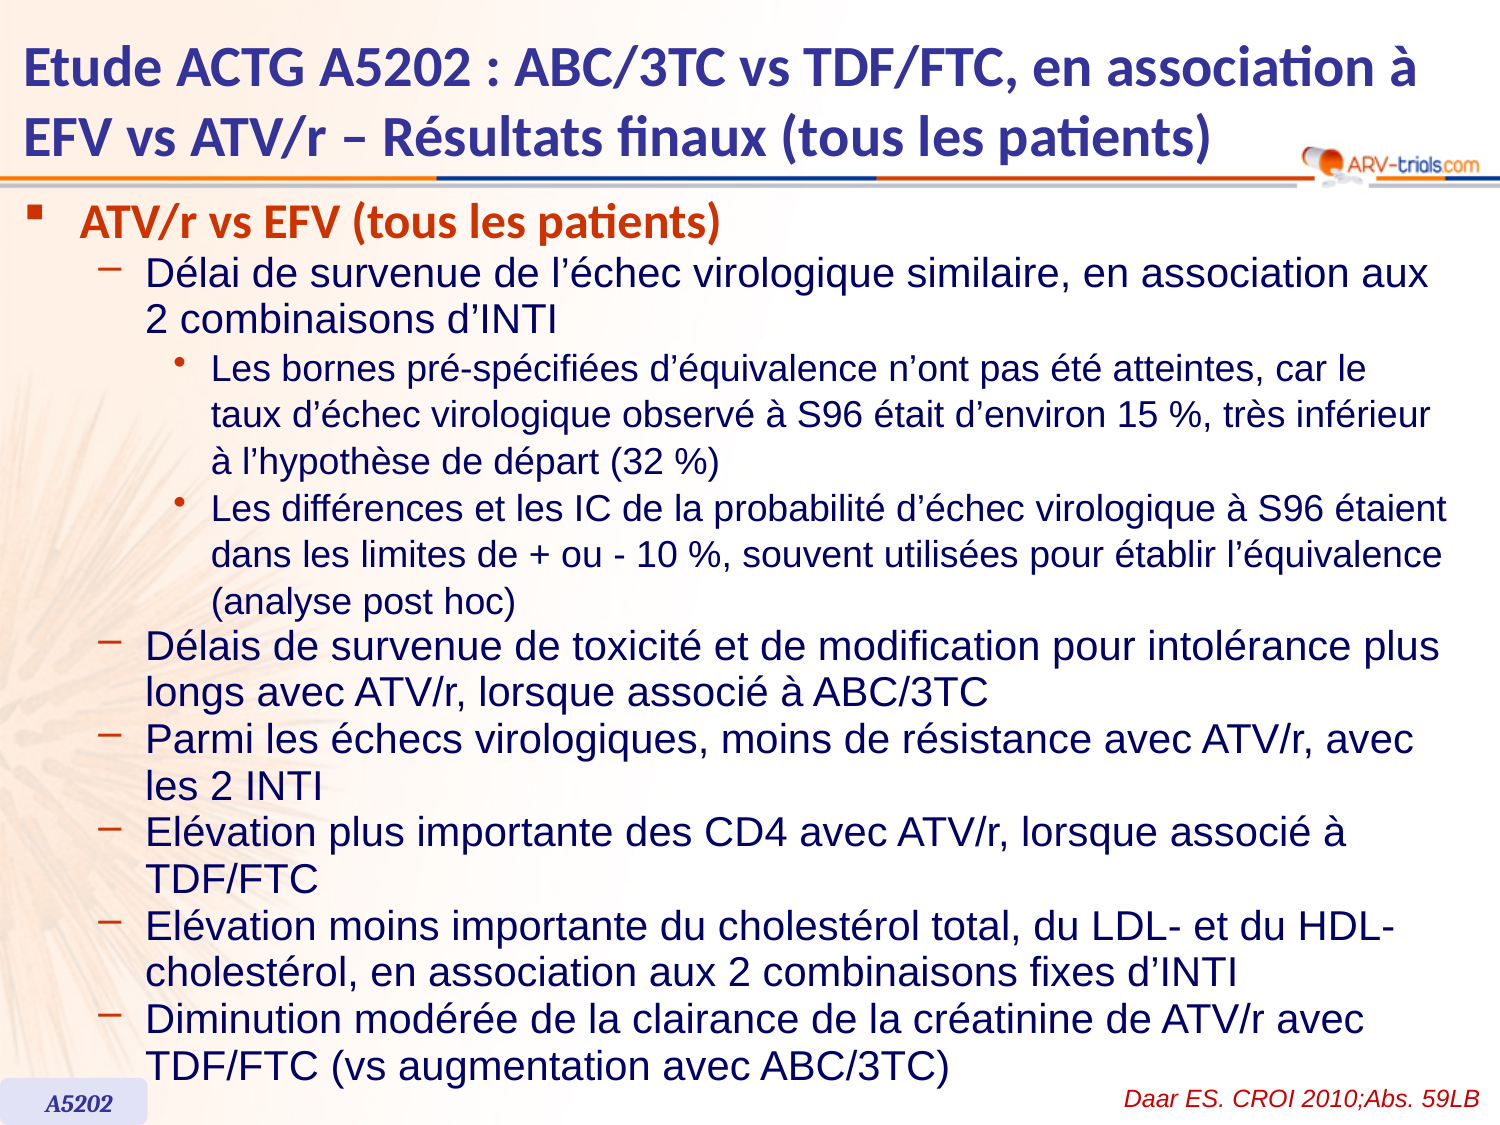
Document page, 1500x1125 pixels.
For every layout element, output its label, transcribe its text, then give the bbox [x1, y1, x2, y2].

text_box Daar ES. CROI 2010;Abs. 59LB [1082, 1075, 1496, 1120]
title Etude ACTG A5202 : ABC/3TC vs TDF/FTC, en association à EFV vs ATV/r – Résultats finaux (tous les patients) [8, 6, 1459, 190]
list ATV/r vs EFV (tous les patients) Délai de survenue de l’échec virologique similaire, en association aux 2 combinaisons d’INTI Les bornes pré-spécifiées d’équivalence n’ont pas été atteintes, car le taux d’échec virologique observé à S96 était d’environ 15 %, très inférieur à l’hypothèse de départ (32 %) Les différences et les IC de la probabilité d’échec virologique à S96 étaient dans les limites de + ou - 10 %, souvent utilisées pour établir l’équivalence (analyse post hoc) Délais de survenue de toxicité et de modification pour intolérance plus longs avec ATV/r, lorsque associé à ABC/3TC Parmi les échecs virologiques, moins de résistance avec ATV/r, avec les 2 INTI Elévation plus importante des CD4 avec ATV/r, lorsque associé à TDF/FTC Elévation moins importante du cholestérol total, du LDL- et du HDL- cholestérol, en association aux 2 combinaisons fixes d’INTI Diminution modérée de la clairance de la créatinine de ATV/r avec TDF/FTC (vs augmentation avec ABC/3TC) [8, 194, 1463, 1065]
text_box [0, 1077, 148, 1125]
picture [0, 0, 1500, 1125]
text_box Daar ES, CROI 2010, Abs. 59LB [756, 1073, 1500, 1119]
